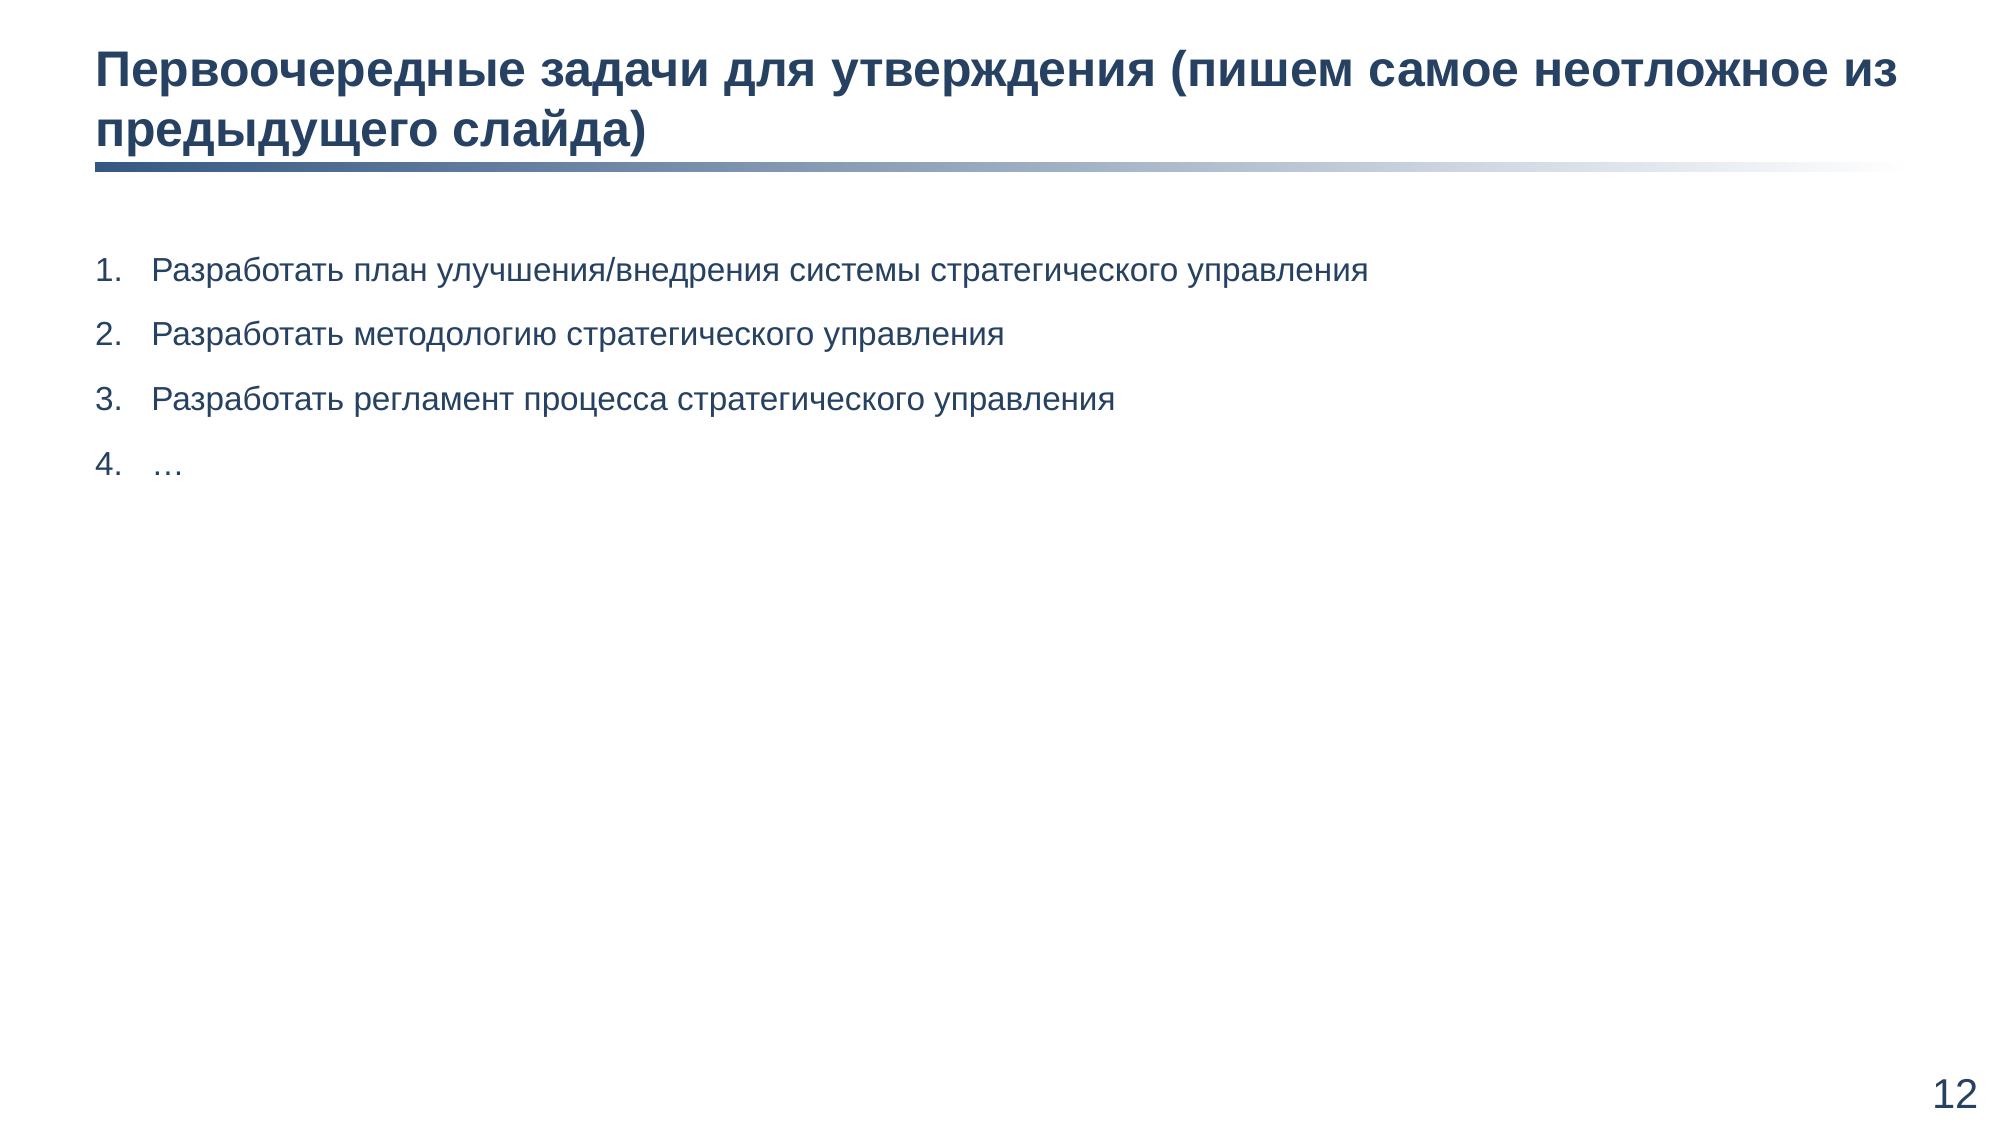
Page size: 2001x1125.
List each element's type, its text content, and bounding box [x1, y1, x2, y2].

list Разработать план улучшения/внедрения системы стратегического управления Разработать методологию стратегического управления Разработать регламент процесса стратегического управления … [94, 247, 1906, 1005]
title Первоочередные задачи для утверждения (пишем самое неотложное из предыдущего слайда) [94, 26, 1906, 164]
